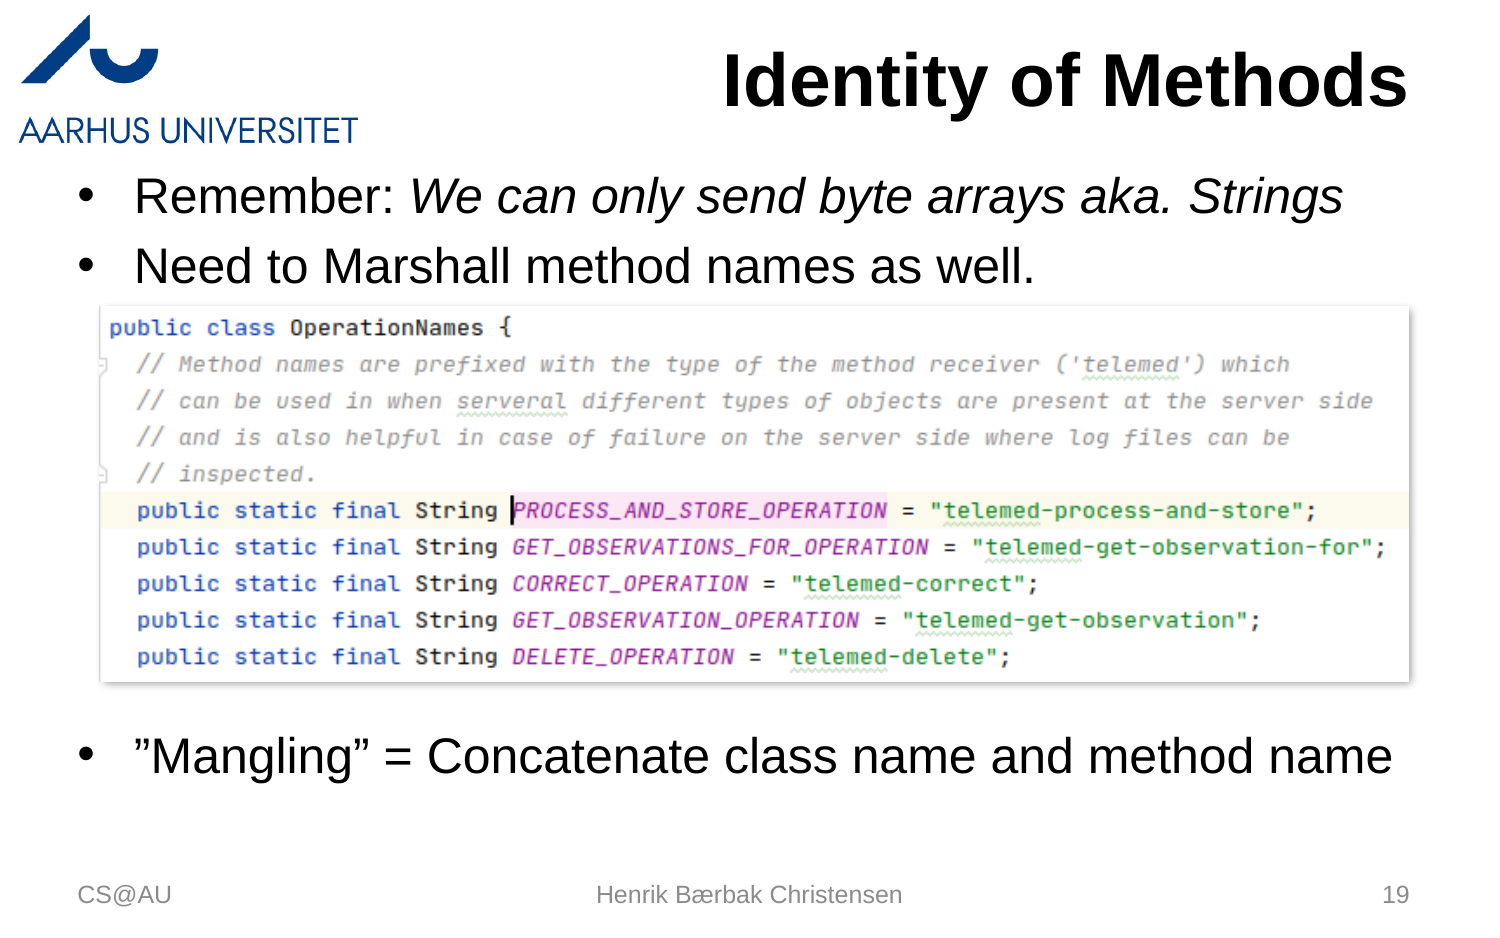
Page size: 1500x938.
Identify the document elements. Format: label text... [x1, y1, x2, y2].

title Identity of Methods [75, 27, 1425, 125]
slide_number CS@AU [62, 868, 413, 919]
footer Henrik Bærbak Christensen [512, 868, 988, 919]
list Remember: We can only send byte arrays aka. Strings Need to Marshall method names as well. ”Mangling” = Concatenate class name and method name [62, 156, 1425, 865]
picture [14, 9, 358, 146]
slide_number 19 [1074, 868, 1425, 919]
picture [99, 305, 1410, 682]
